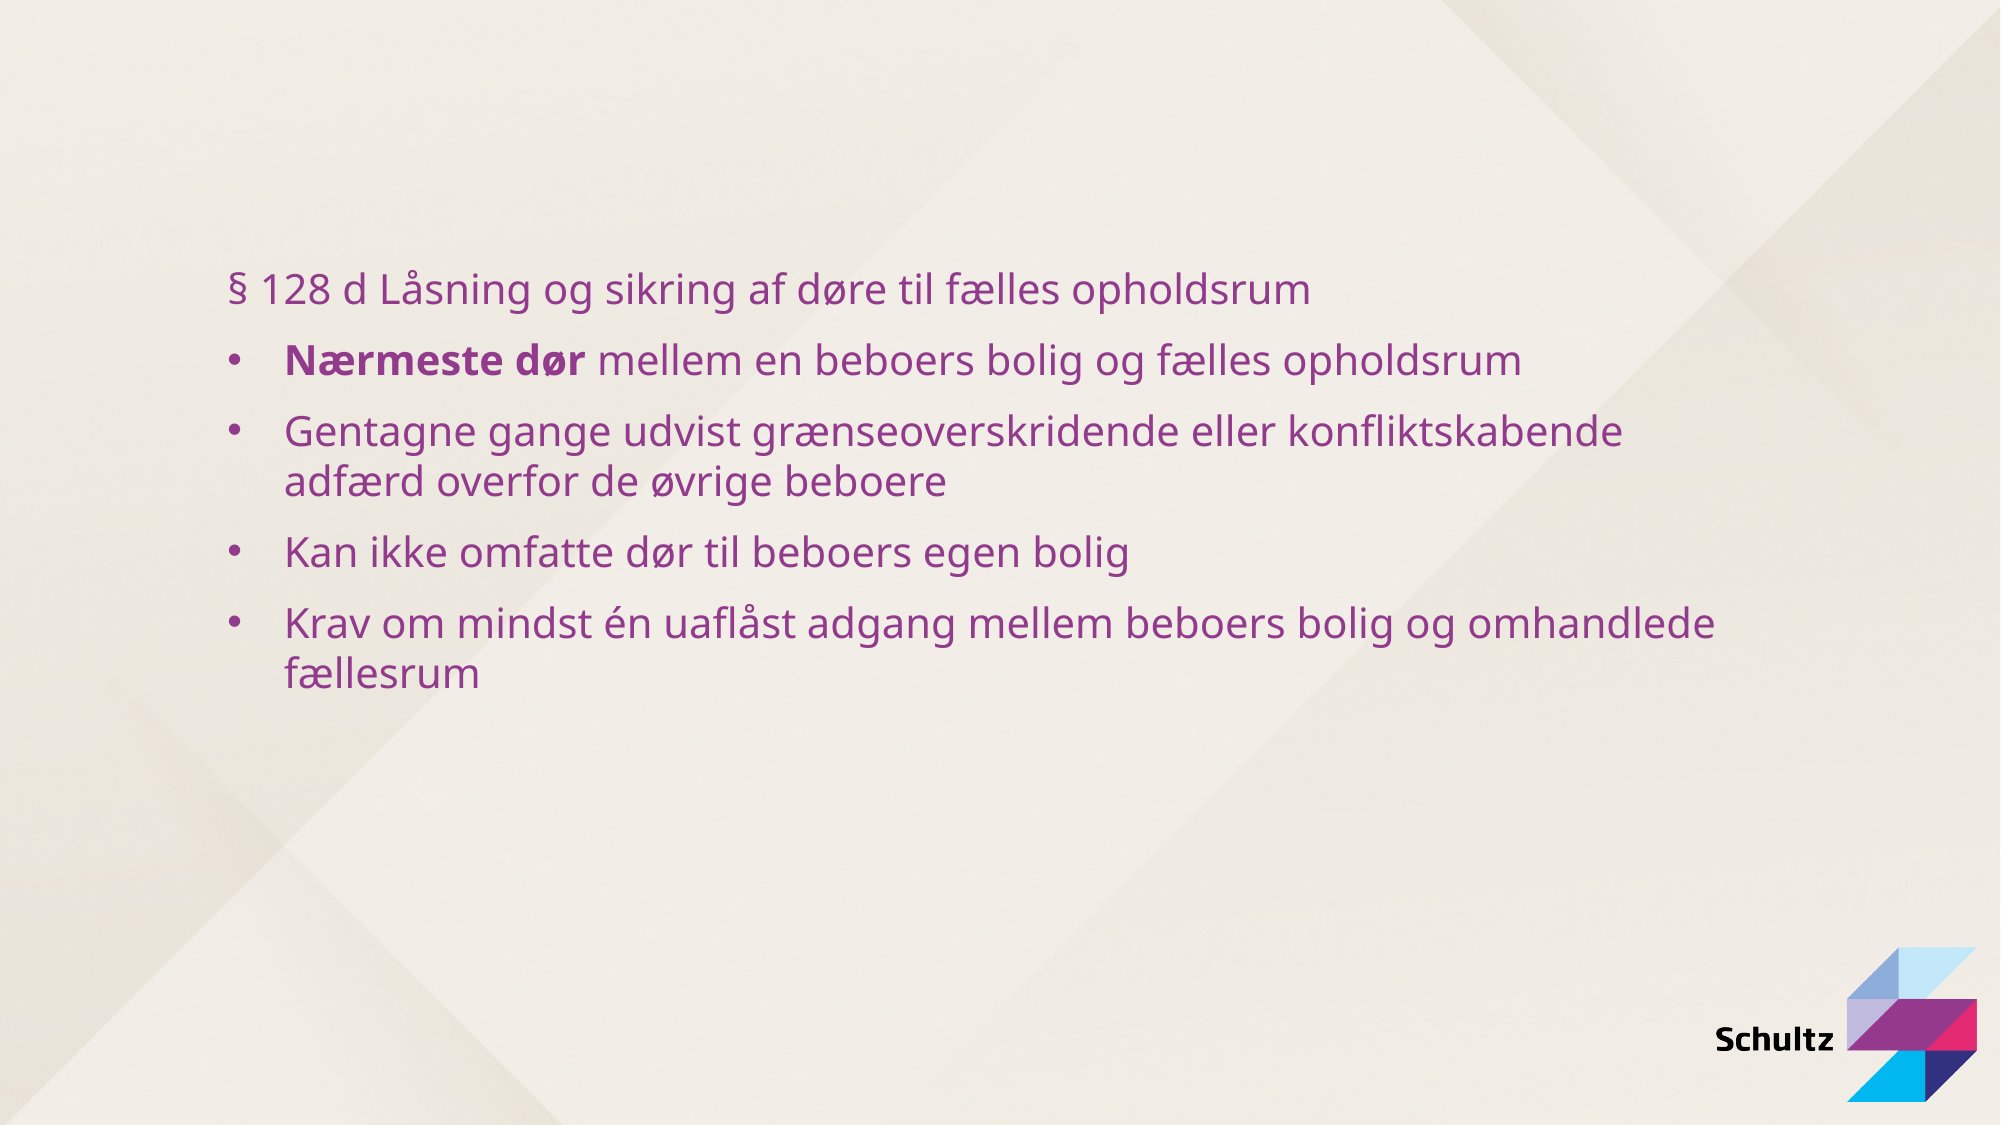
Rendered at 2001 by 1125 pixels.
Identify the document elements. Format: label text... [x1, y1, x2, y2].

picture [0, 0, 2001, 1125]
text_box § 128 d Låsning og sikring af døre til fælles opholdsrum Nærmeste dør mellem en beboers bolig og fælles opholdsrum Gentagne gange udvist grænseoverskridende eller konfliktskabende adfærd overfor de øvrige beboere Kan ikke omfatte dør til beboers egen bolig Krav om mindst én uaflåst adgang mellem beboers bolig og omhandlede fællesrum [212, 255, 1788, 870]
